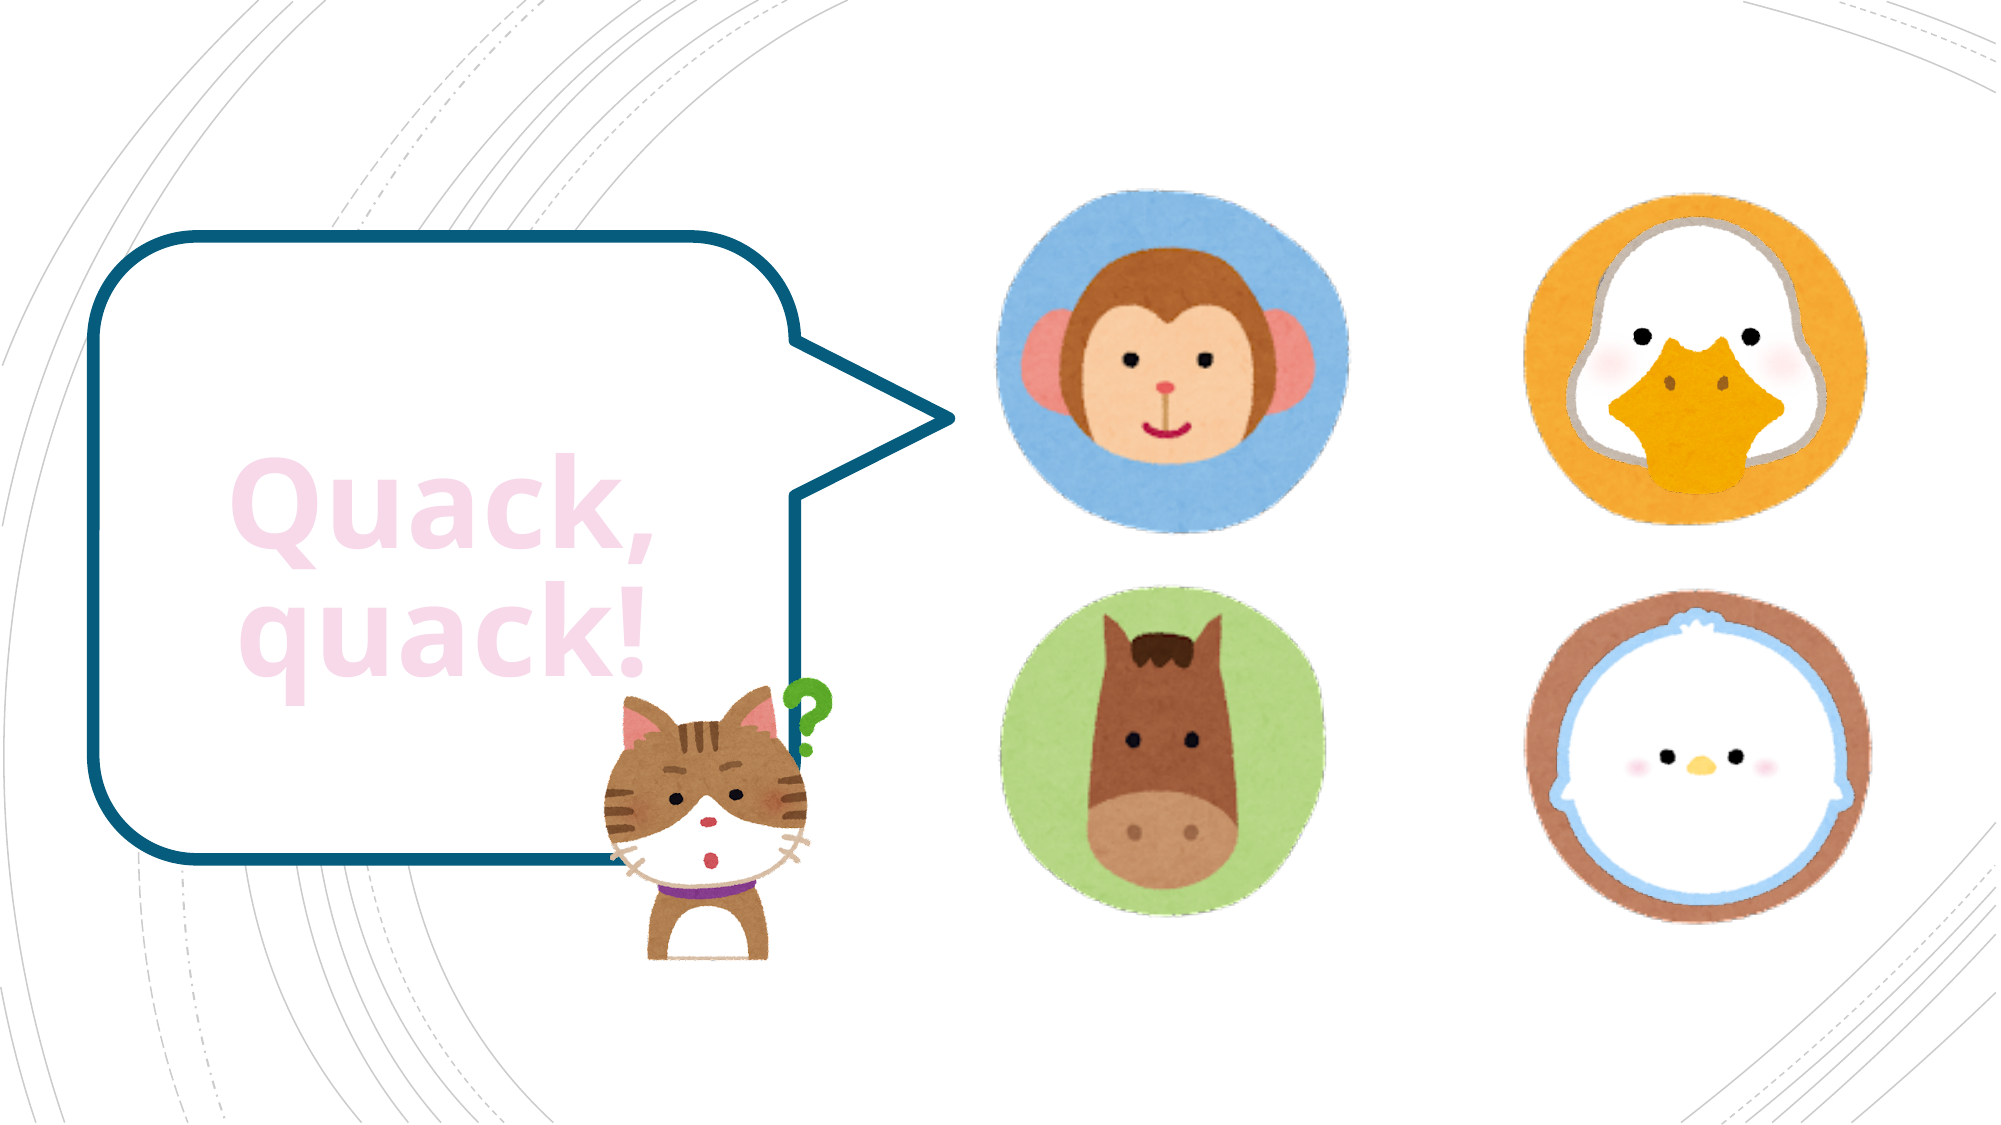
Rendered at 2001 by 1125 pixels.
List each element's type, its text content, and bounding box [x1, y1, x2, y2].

text_box [91, 235, 861, 372]
picture [985, 574, 1338, 927]
text_box [945, 414, 951, 422]
picture [985, 177, 1359, 551]
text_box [1515, 580, 1890, 940]
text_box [1515, 177, 1878, 540]
title Quack, quack! [0, 372, 945, 776]
picture [576, 673, 836, 969]
text_box [93, 776, 576, 861]
